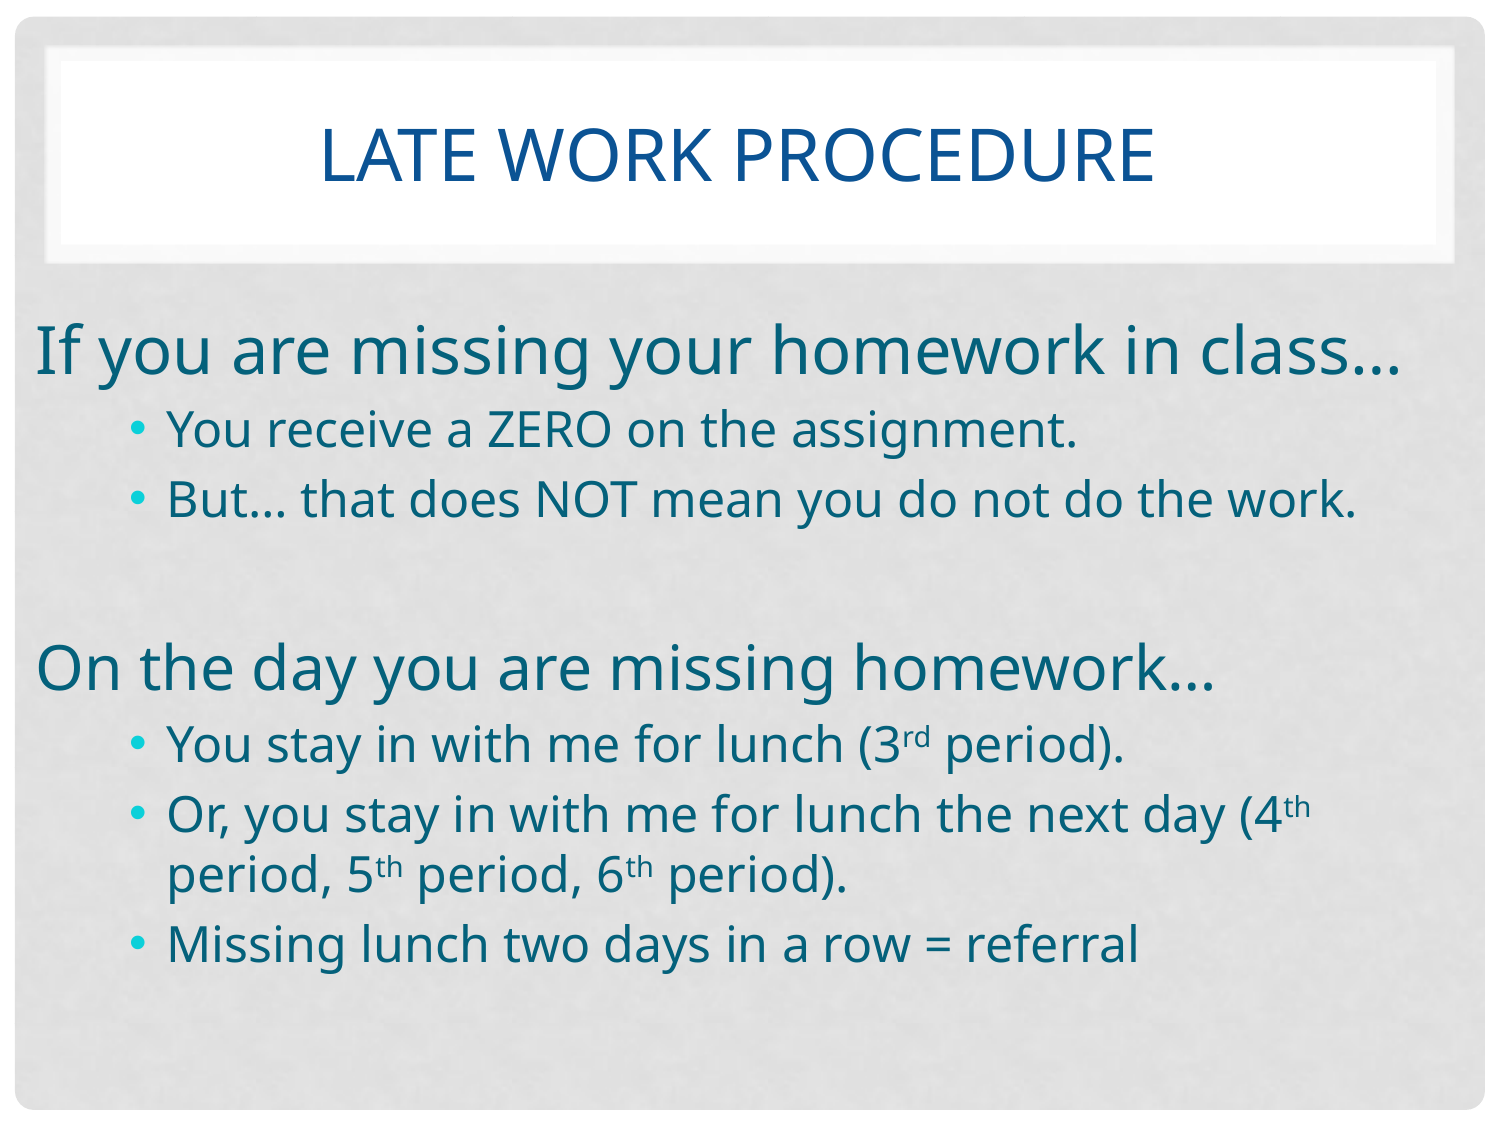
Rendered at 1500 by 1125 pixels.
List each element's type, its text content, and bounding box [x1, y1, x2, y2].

title Late Work Procedure [69, 66, 1425, 238]
list If you are missing your homework in class… You receive a ZERO on the assignment. But… that does NOT mean you do not do the work. On the day you are missing homework… You stay in with me for lunch (3rd period). Or, you stay in with me for lunch the next day (4th period, 5th period, 6th period). Missing lunch two days in a row = referral [1, 299, 1465, 1088]
